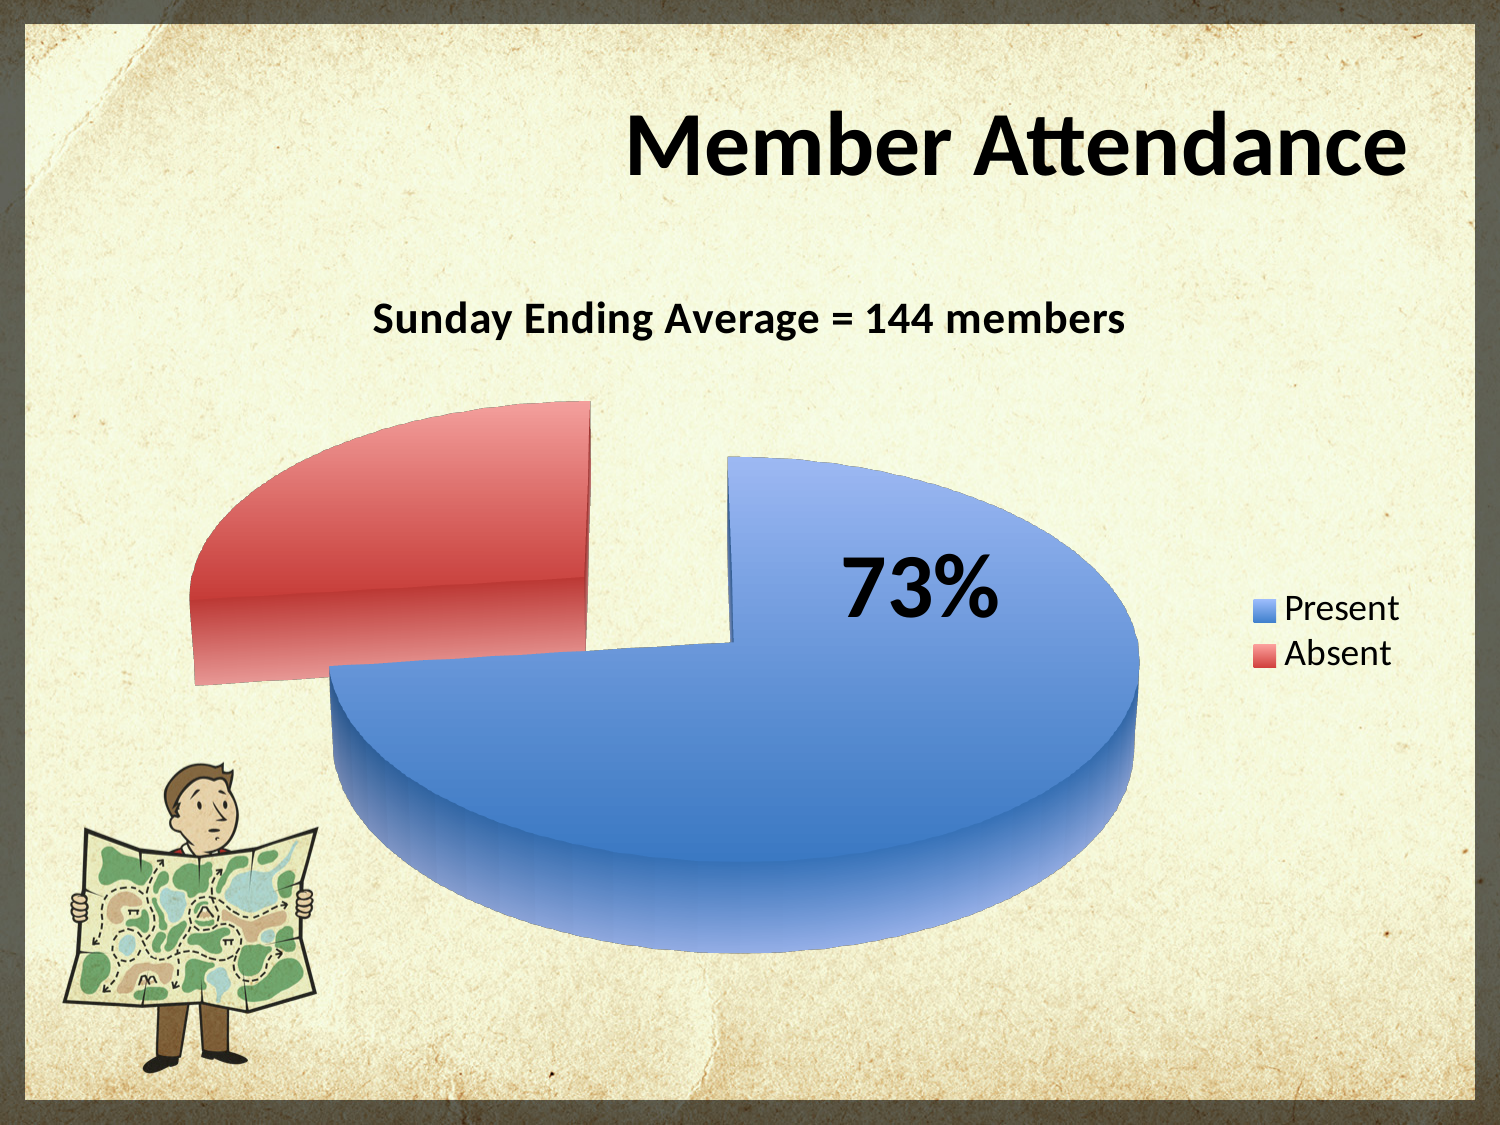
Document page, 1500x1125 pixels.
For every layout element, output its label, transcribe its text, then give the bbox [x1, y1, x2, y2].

picture [0, 0, 1500, 1125]
title Member Attendance [75, 45, 1425, 233]
chart [74, 262, 1426, 1006]
